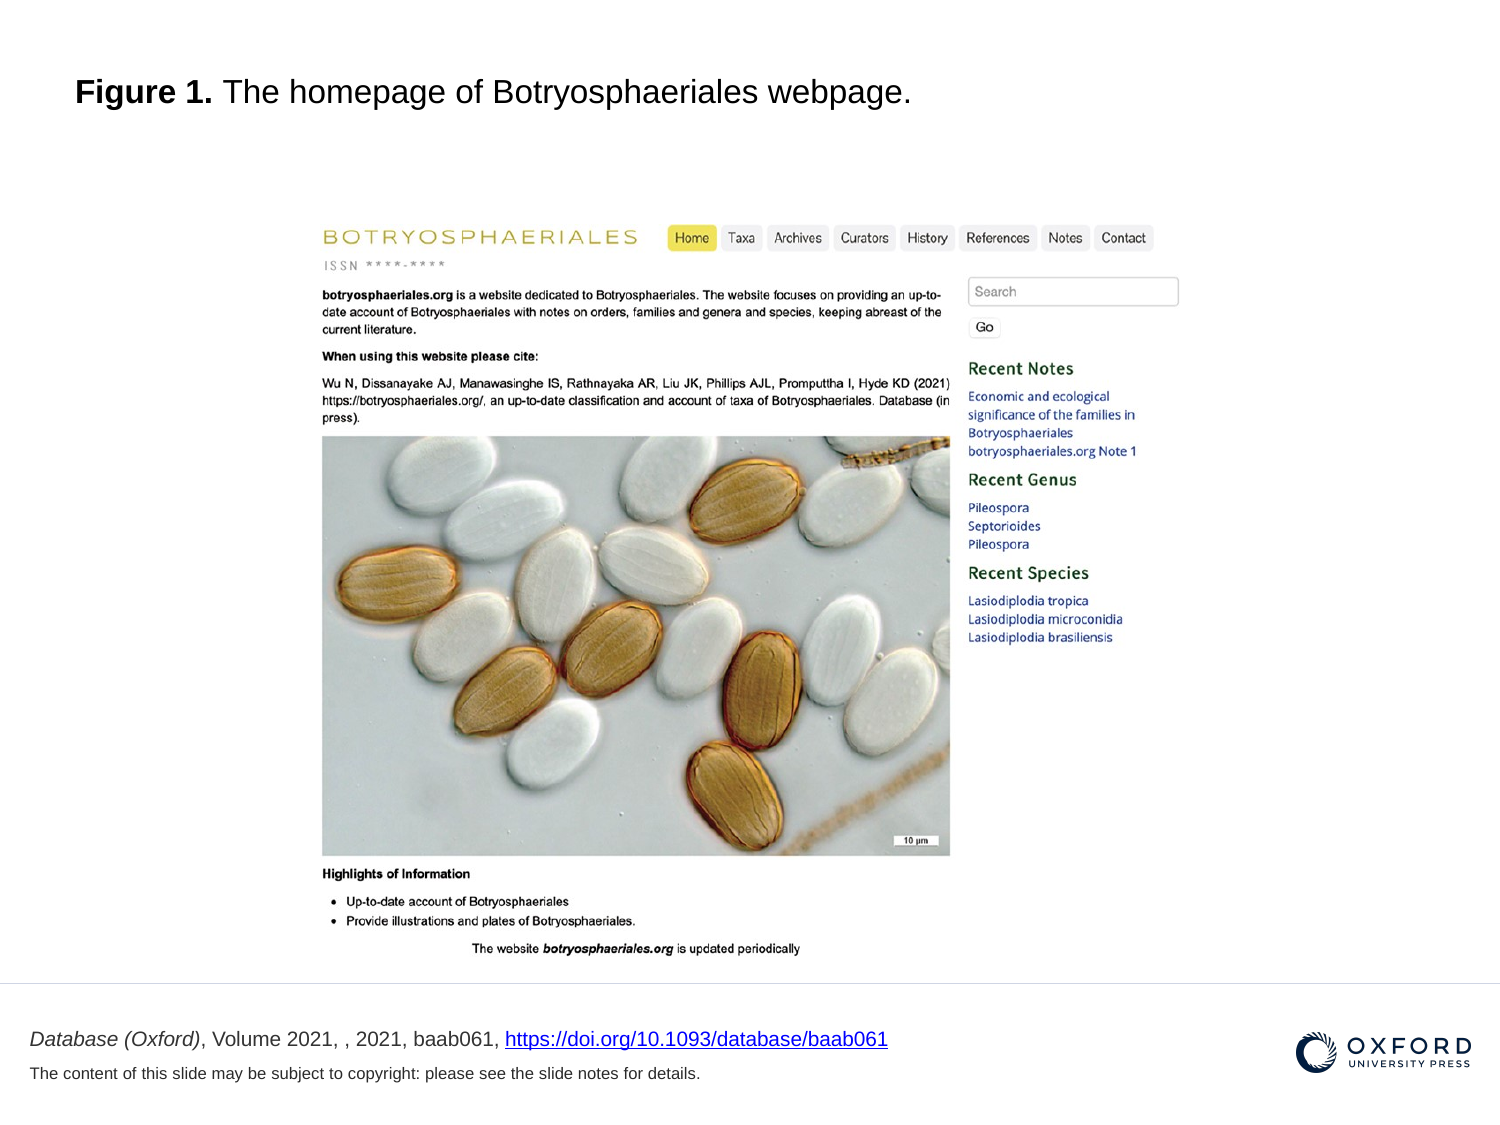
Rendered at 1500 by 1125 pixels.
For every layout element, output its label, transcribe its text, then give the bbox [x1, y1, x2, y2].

picture [1296, 1032, 1471, 1073]
footer Database (Oxford), Volume 2021, , 2021, baab061, https://doi.org/10.1093/database/baab061 The content of this slide may be subject to copyright: please see the slide notes for details. [0, 983, 1260, 1125]
picture [320, 224, 1180, 957]
title Figure 1. The homepage of Botryosphaeriales webpage. [75, 69, 1078, 171]
